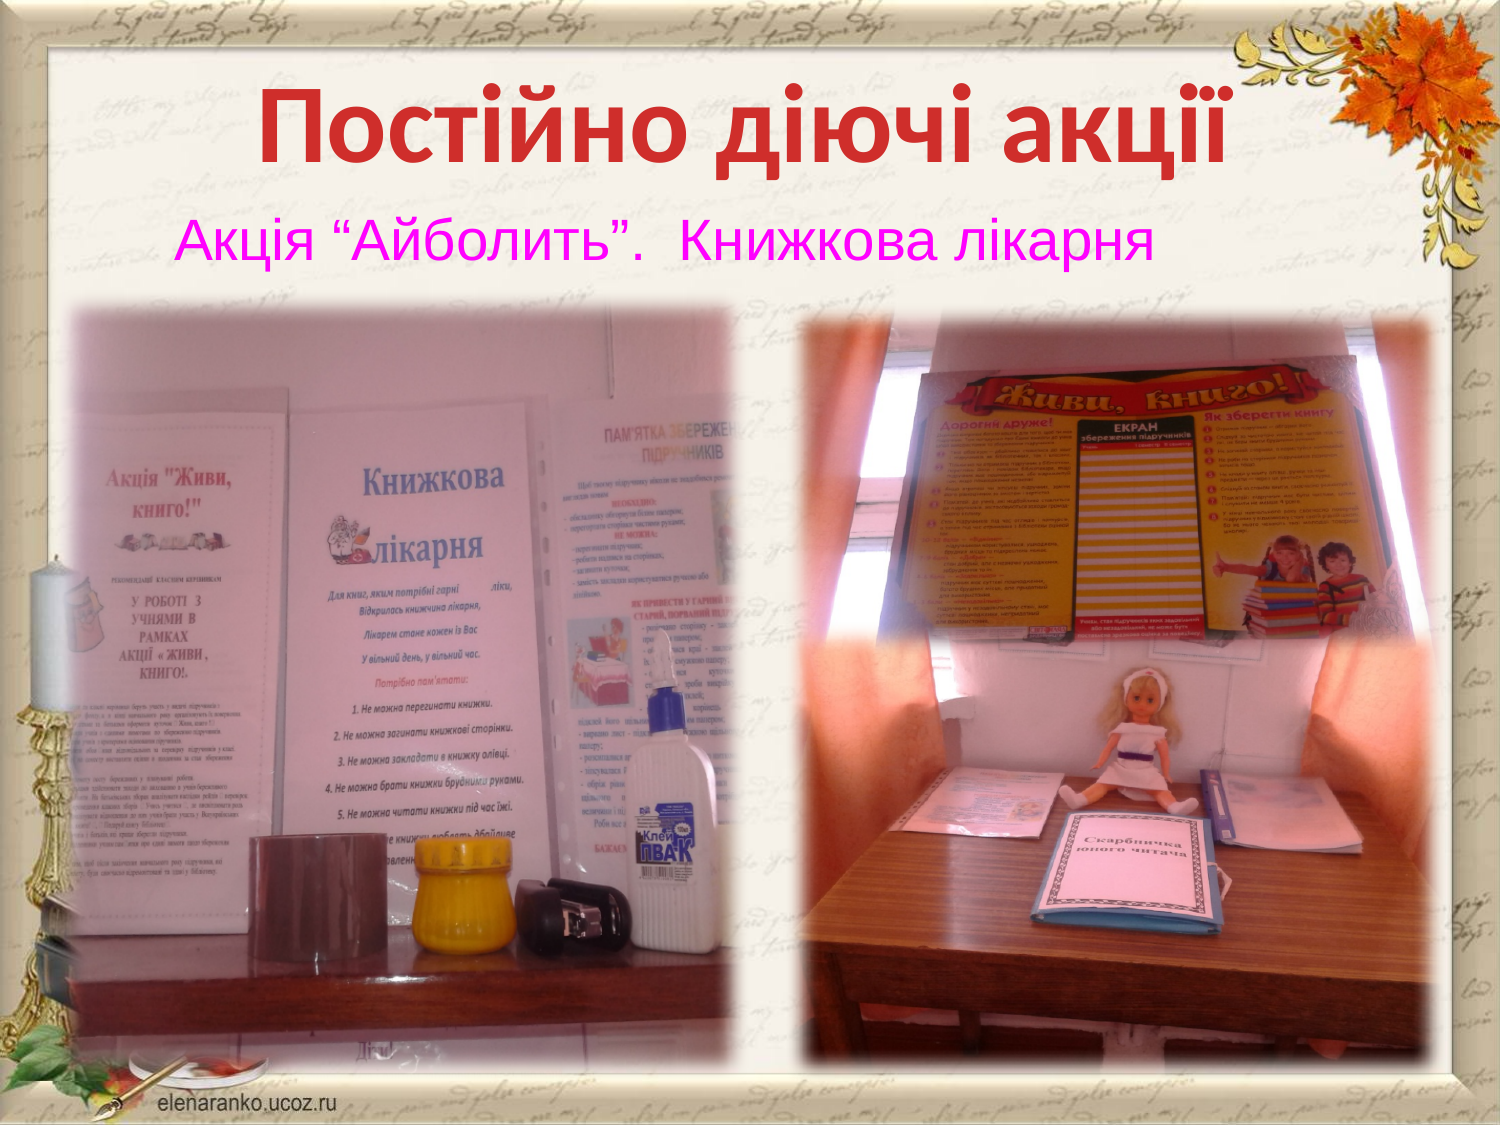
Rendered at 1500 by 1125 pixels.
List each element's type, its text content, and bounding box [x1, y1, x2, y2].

text_box Постійно діючі акції [53, 42, 1436, 193]
picture [0, 0, 1500, 1125]
text_box Акція “Айболить”. Книжкова лікарня [159, 194, 1388, 279]
